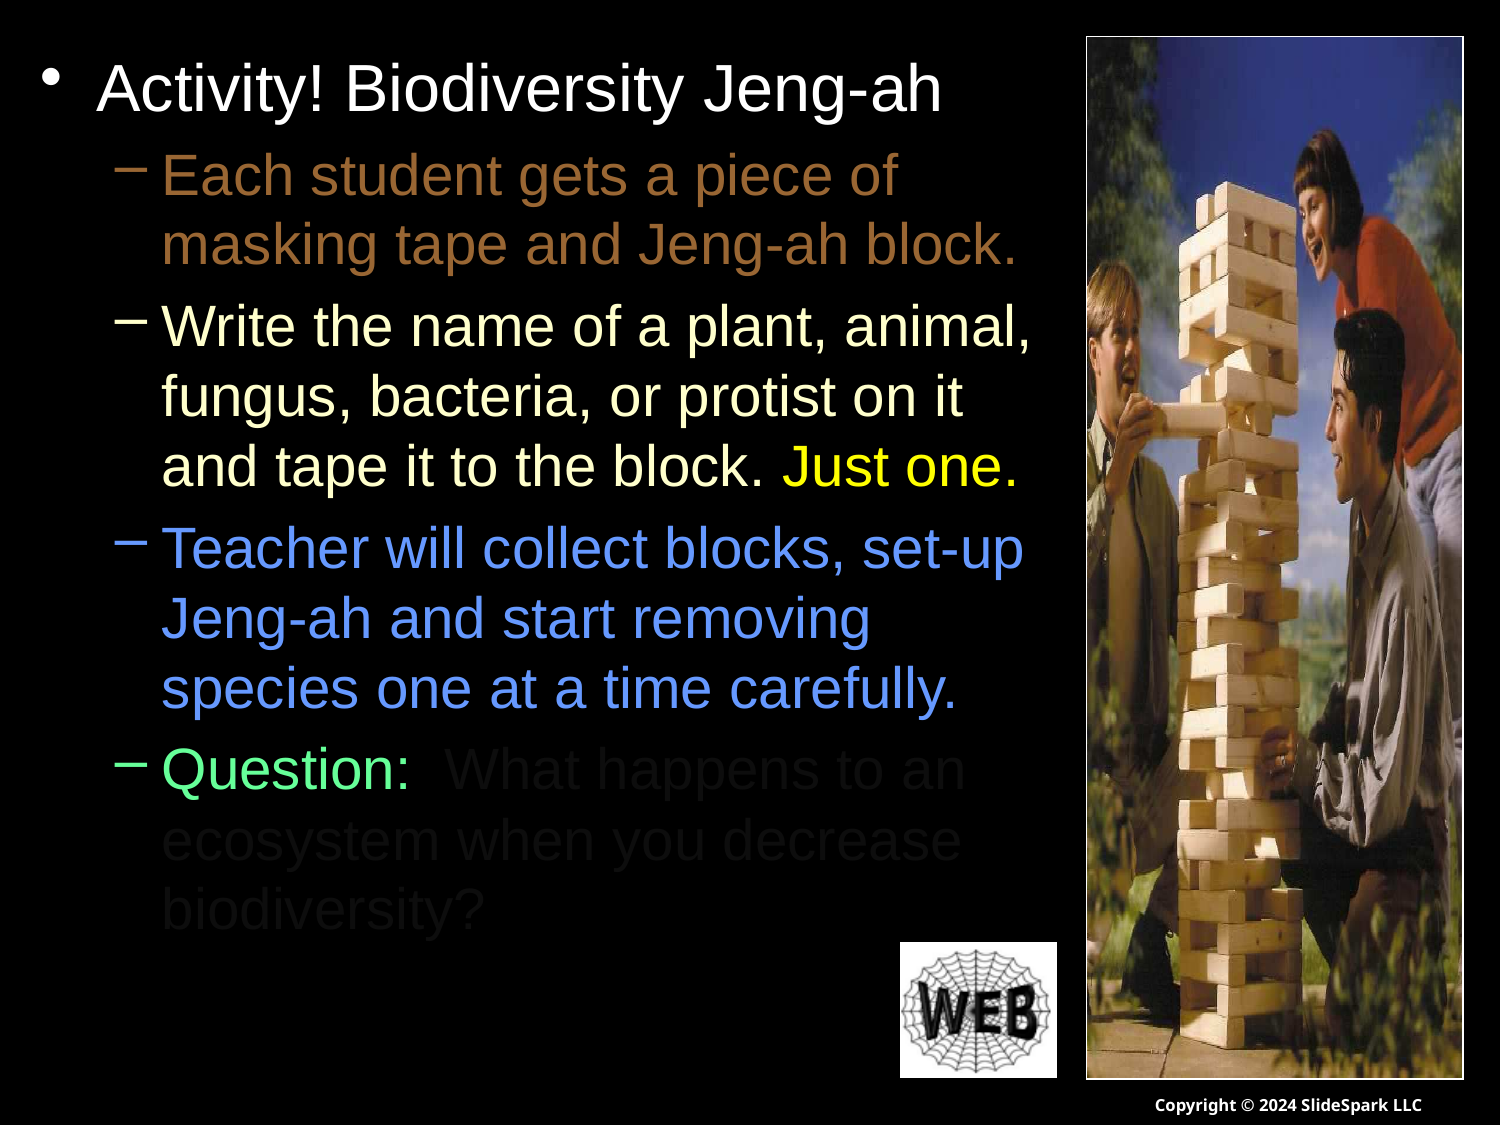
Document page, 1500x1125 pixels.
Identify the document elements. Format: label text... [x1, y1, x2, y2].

picture [1087, 37, 1463, 1079]
picture [899, 941, 1057, 1079]
list Activity! Biodiversity Jeng-ah Each student gets a piece of masking tape and Jeng-ah block. Write the name of a plant, animal, fungus, bacteria, or protist on it and tape it to the block. Just one. Teacher will collect blocks, set-up Jeng-ah and start removing species one at a time carefully. Question: What happens to an ecosystem when you decrease biodiversity? [24, 37, 1063, 1005]
text_box Copyright © 2024 SlideSpark LLC [937, 1087, 1438, 1123]
